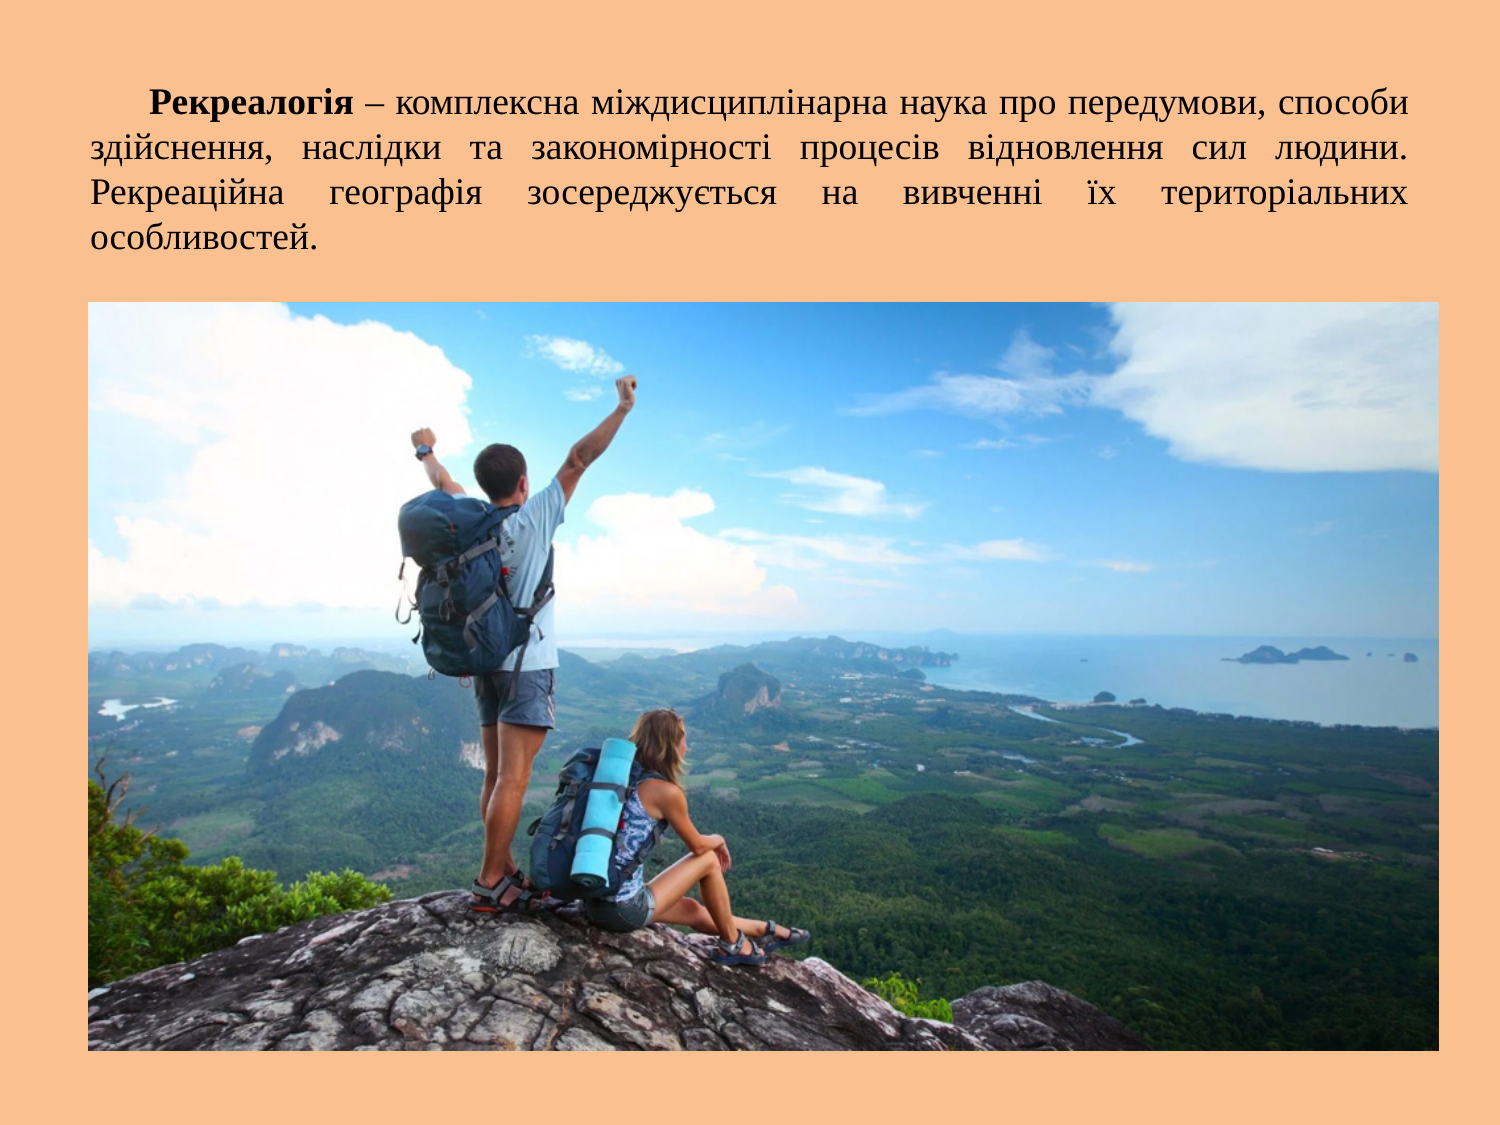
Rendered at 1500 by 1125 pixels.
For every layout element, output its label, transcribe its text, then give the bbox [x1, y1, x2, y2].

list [88, 302, 1439, 1052]
title Рекреалогія – комплексна міждисциплінарна наука про передумови, способи здійснення, наслідки та закономірності процесів відновлення сил людини. Рекреаційна географія зосереджується на вивченні їх територіальних особливостей. [74, 54, 1426, 280]
